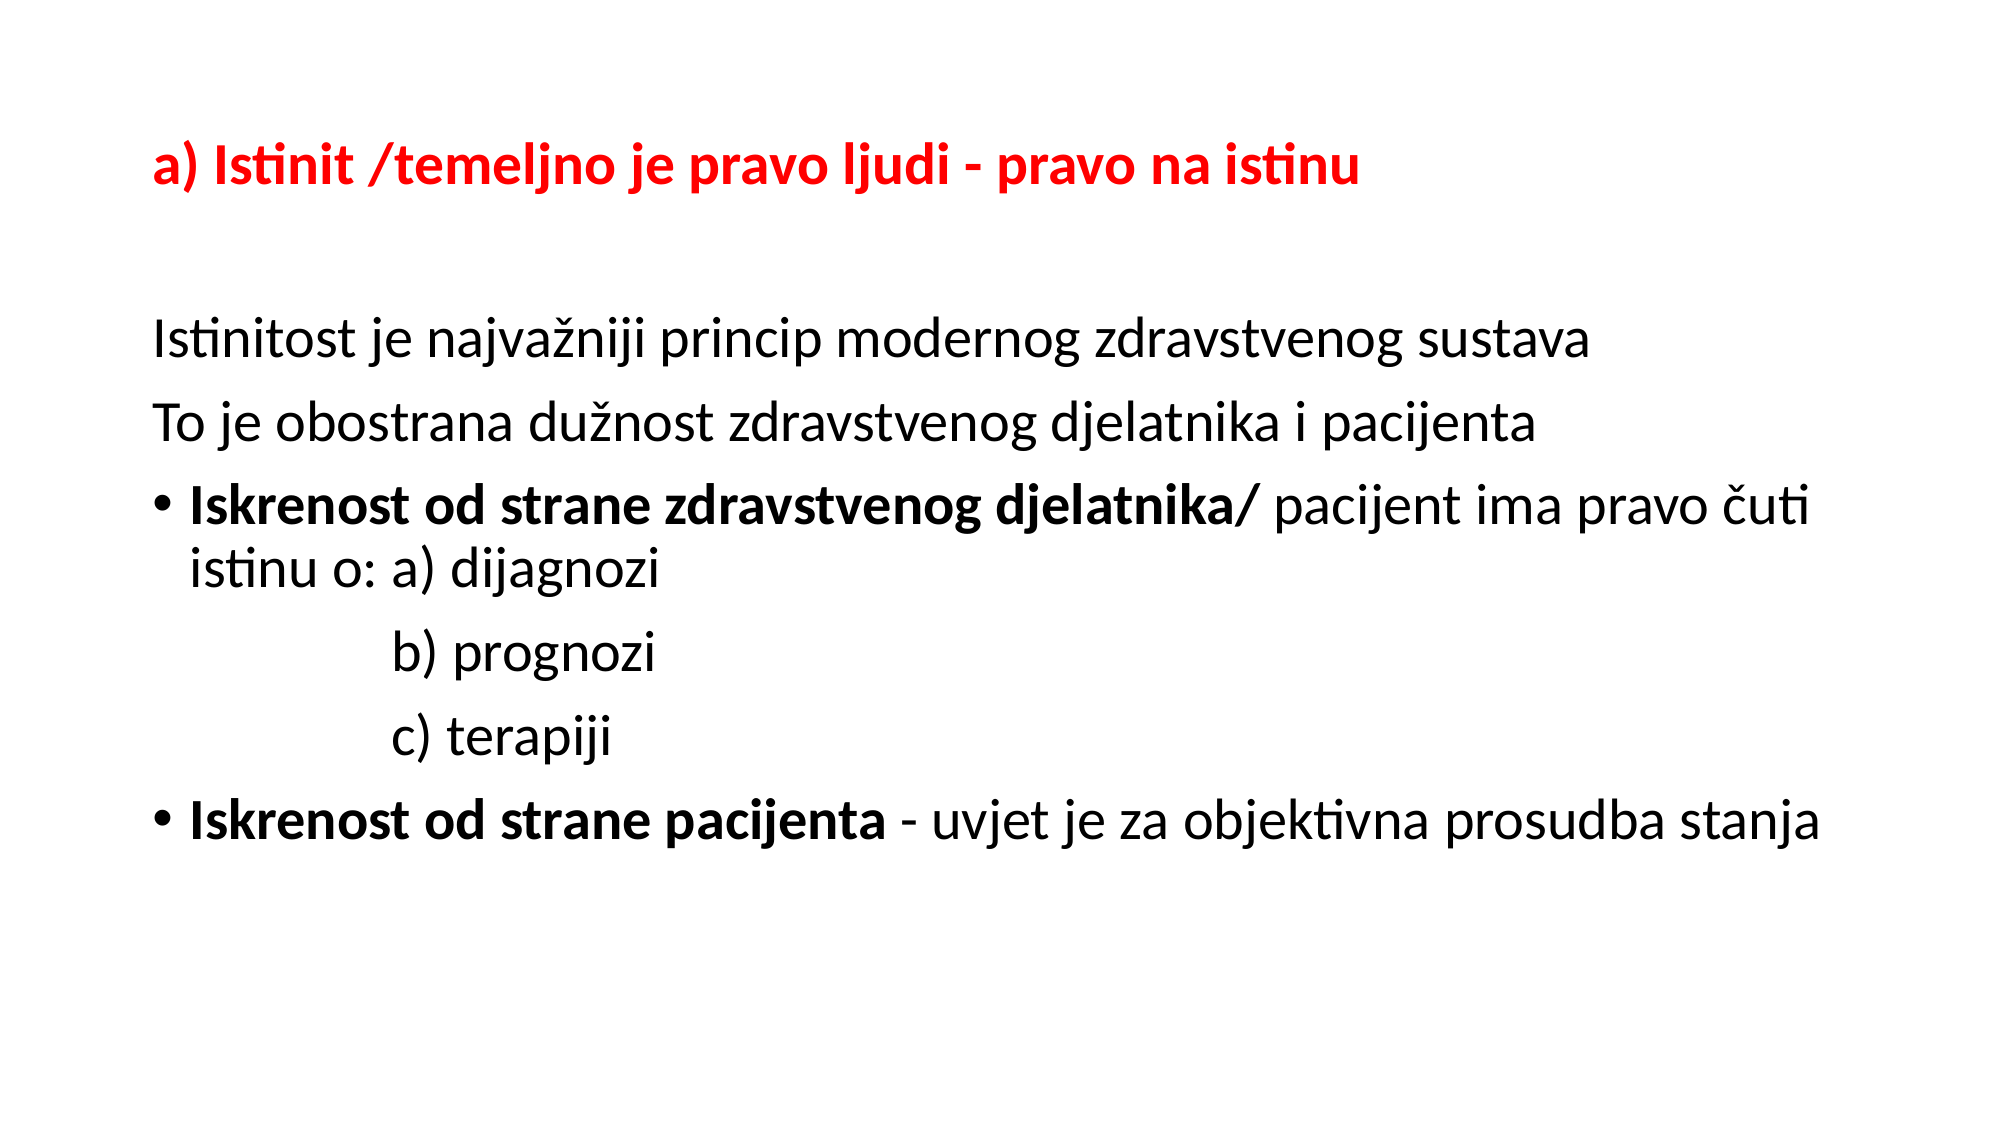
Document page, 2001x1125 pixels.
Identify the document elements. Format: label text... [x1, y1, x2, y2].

title a) Istinit /temeljno je pravo ljudi - pravo na istinu [137, 59, 1863, 278]
list Istinitost je najvažniji princip modernog zdravstvenog sustava To je obostrana dužnost zdravstvenog djelatnika i pacijenta Iskrenost od strane zdravstvenog djelatnika/ pacijent ima pravo čuti istinu o: a) dijagnozi b) prognozi c) terapiji Iskrenost od strane pacijenta - uvjet je za objektivna prosudba stanja [137, 299, 1863, 1014]
